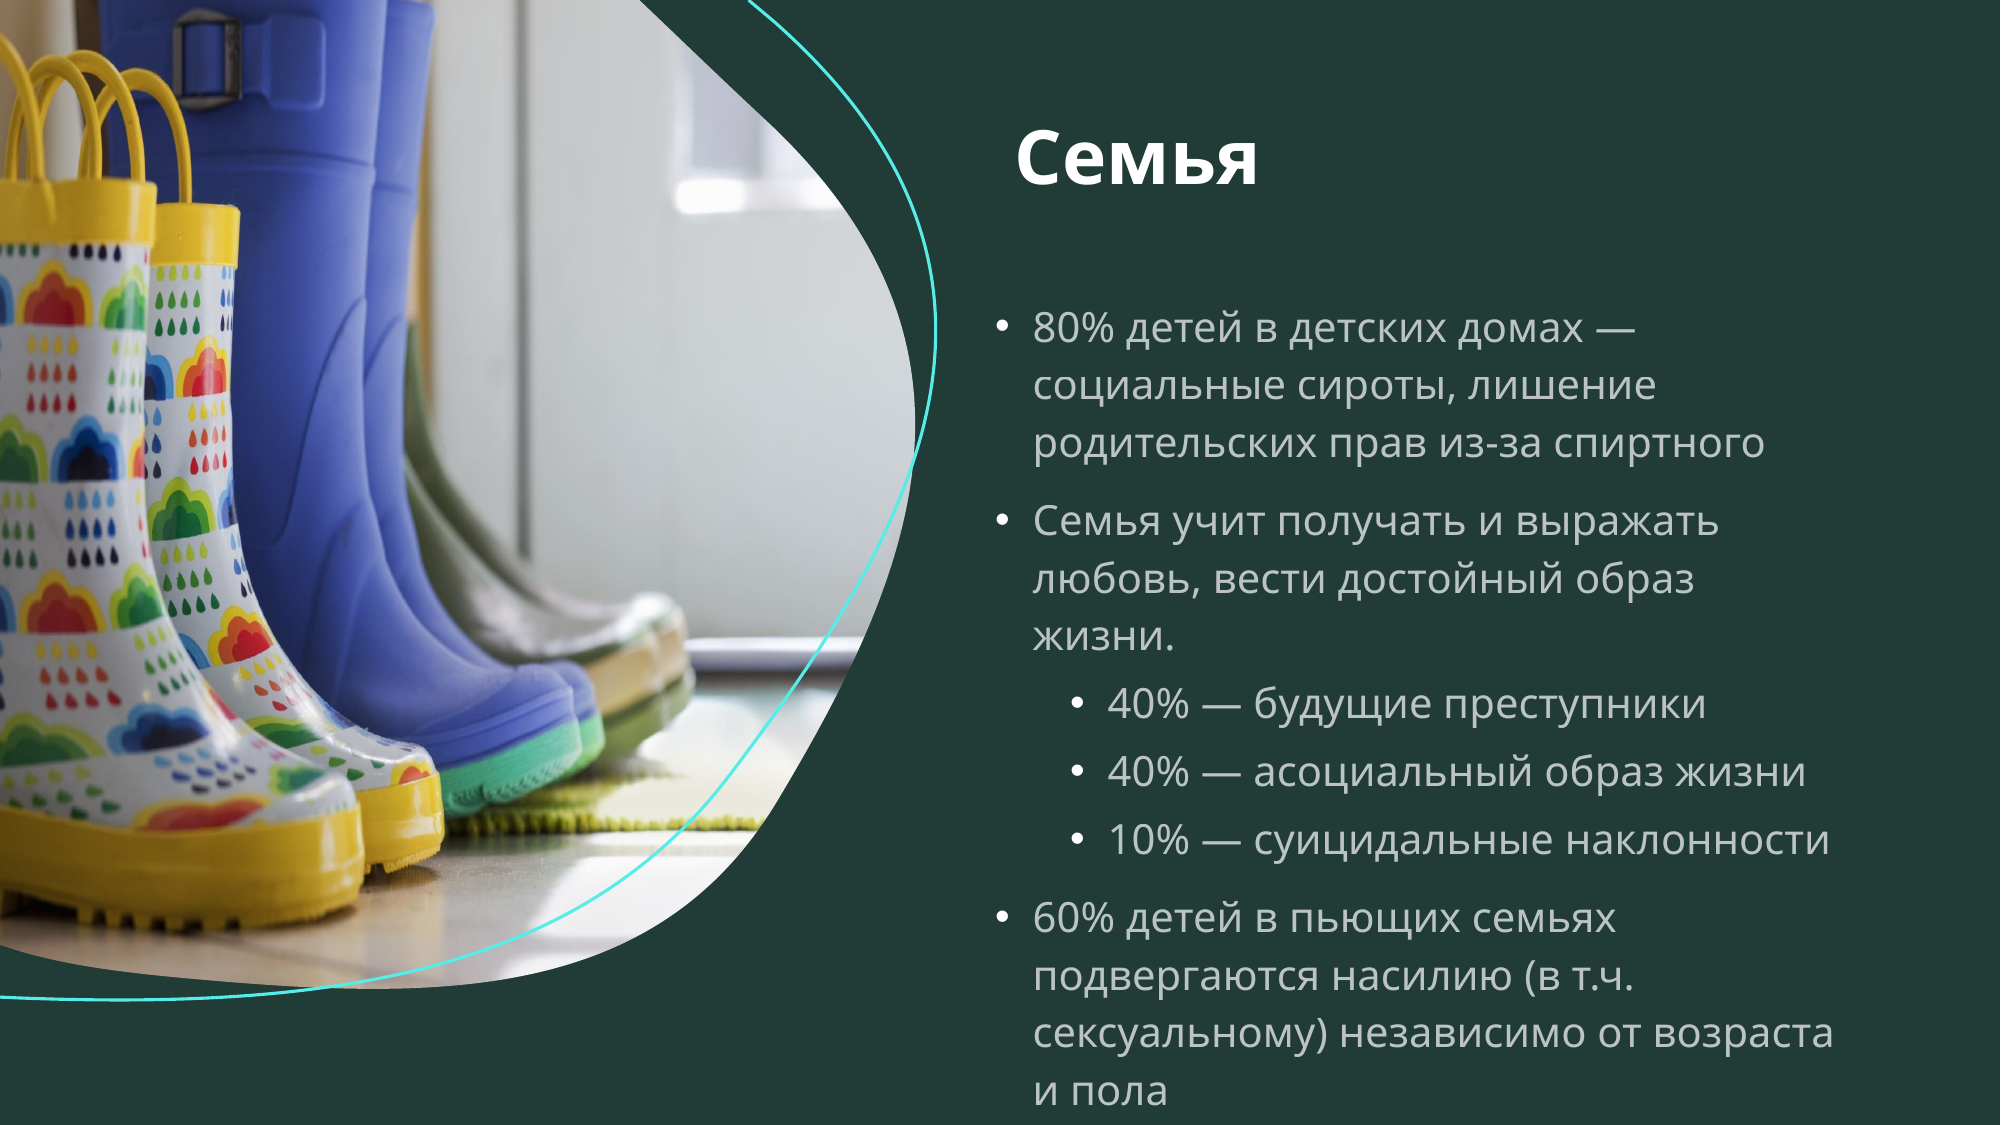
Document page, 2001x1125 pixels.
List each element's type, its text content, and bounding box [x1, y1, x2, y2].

picture [0, 0, 916, 989]
title Семья [999, 35, 1875, 286]
list 80% детей в детских домах — социальные сироты, лишение родительских прав из-за спиртного Семья учит получать и выражать любовь, вести достойный образ жизни. 40% — будущие преступники 40% — асоциальный образ жизни 10% — суицидальные наклонности 60% детей в пьющих семьях подвергаются насилию (в т.ч. сексуальному) независимо от возраста и пола [980, 285, 1856, 911]
text_box [916, 213, 937, 457]
text_box [0, 0, 2000, 1125]
text_box [0, 989, 322, 1001]
